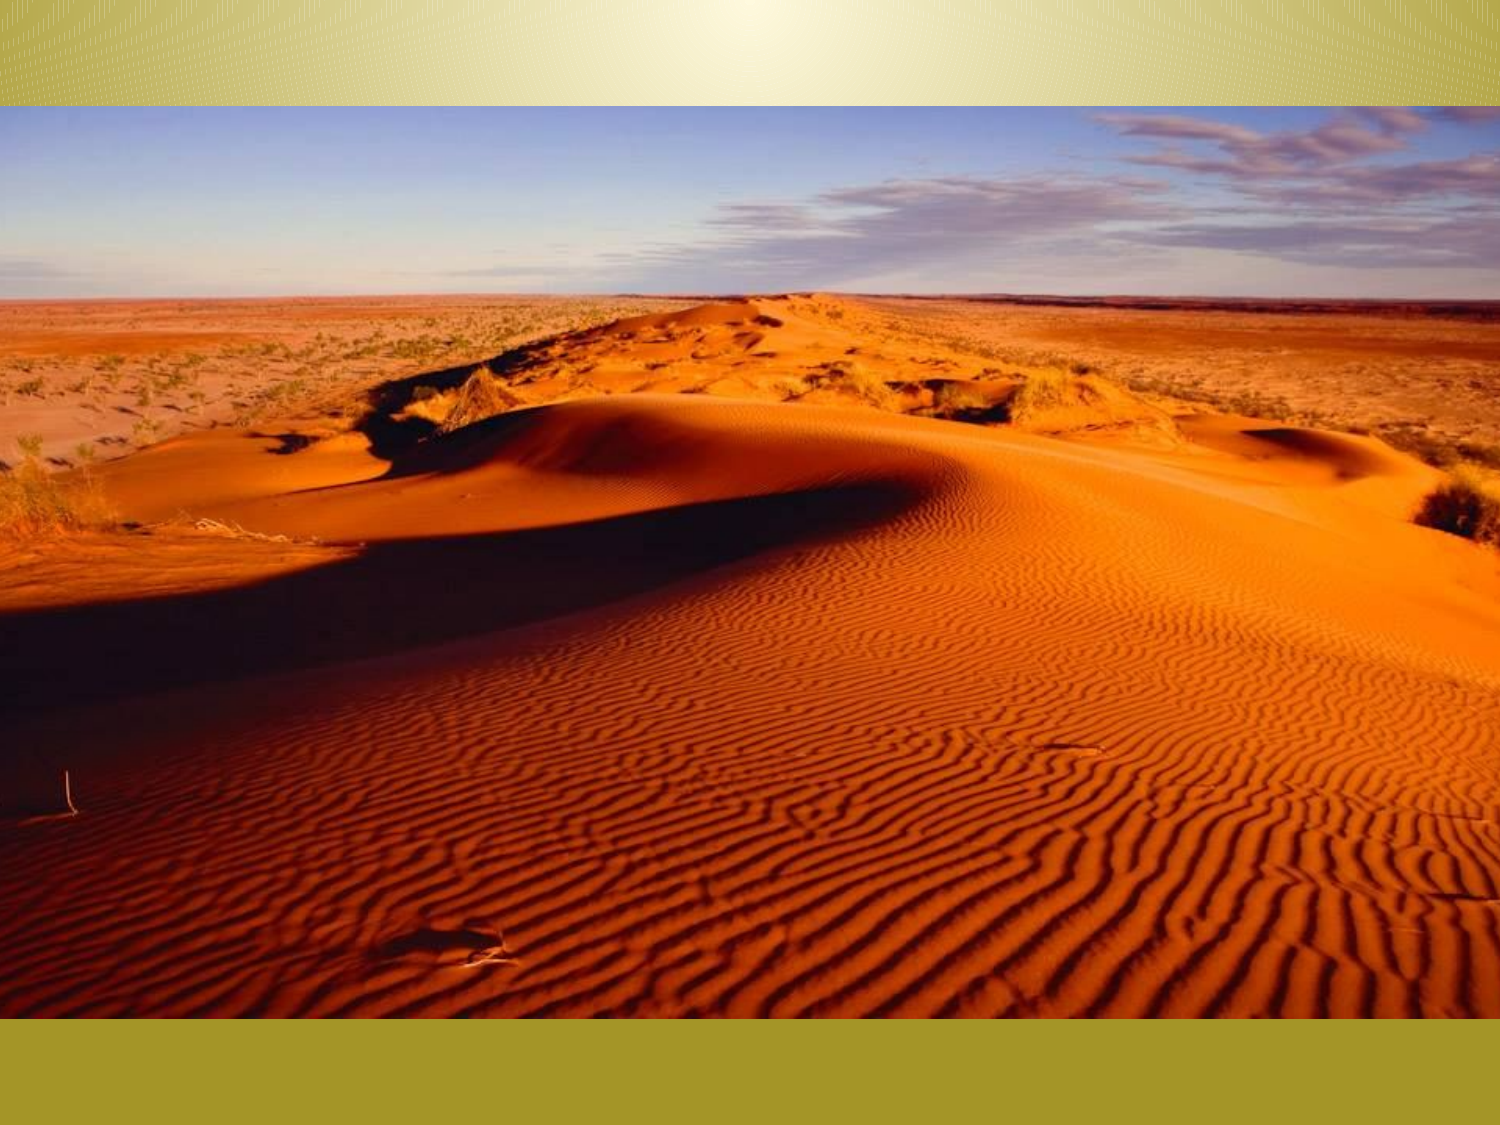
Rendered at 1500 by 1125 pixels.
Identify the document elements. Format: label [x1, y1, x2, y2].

picture [0, 105, 1500, 1019]
